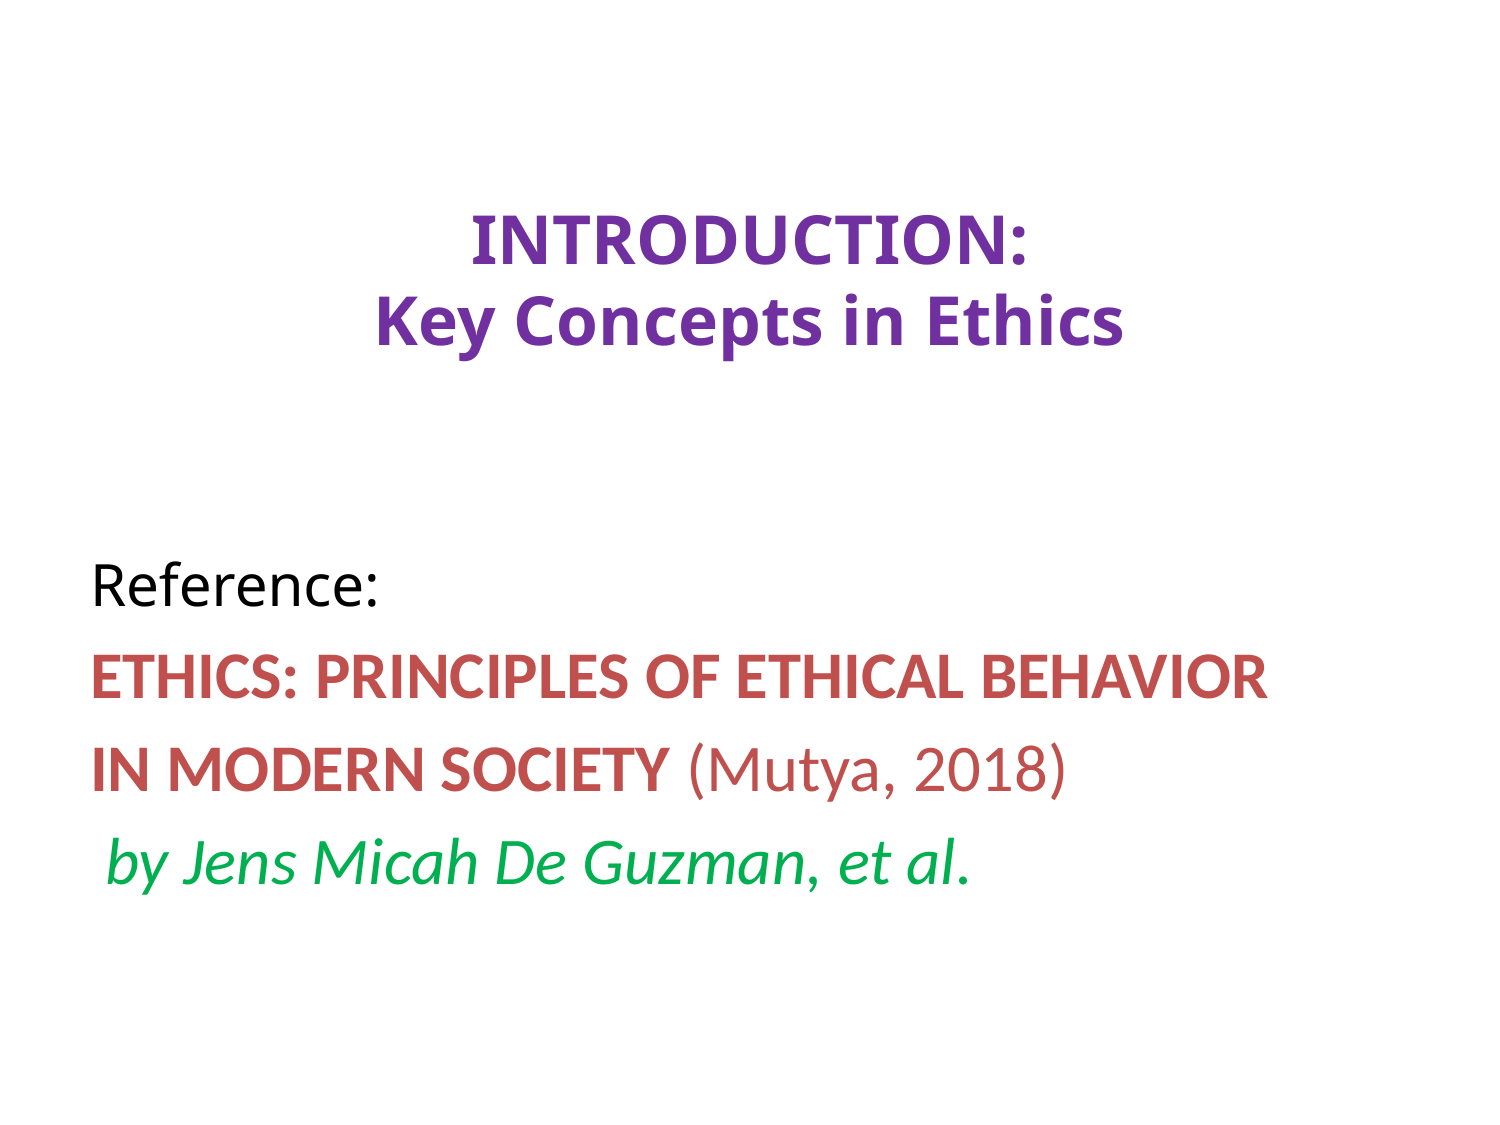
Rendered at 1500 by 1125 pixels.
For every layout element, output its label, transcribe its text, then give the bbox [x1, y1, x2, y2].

title INTRODUCTION: Key Concepts in Ethics [75, 187, 1425, 262]
list Reference: ETHICS: PRINCIPLES OF ETHICAL BEHAVIOR IN MODERN SOCIETY (Mutya, 2018) by Jens Micah De Guzman, et al. [75, 262, 1425, 1050]
